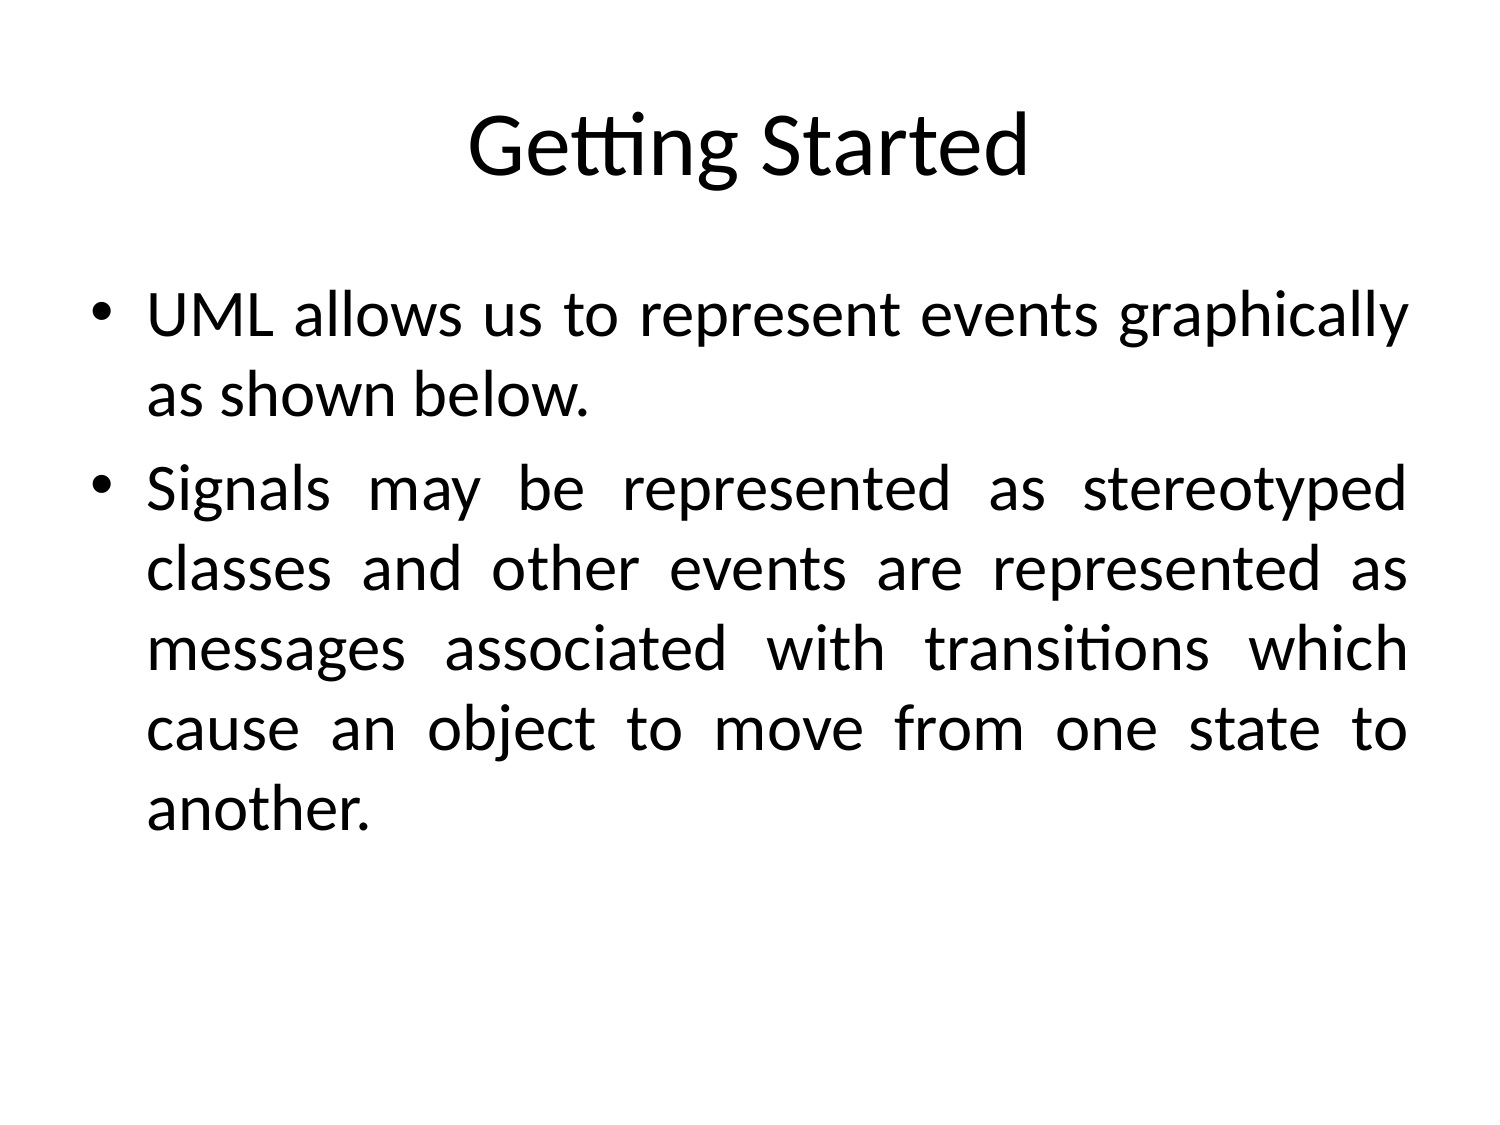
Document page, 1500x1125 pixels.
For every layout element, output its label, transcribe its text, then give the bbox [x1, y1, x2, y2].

list UML allows us to represent events graphically as shown below. Signals may be represented as stereotyped classes and other events are represented as messages associated with transitions which cause an object to move from one state to another. [75, 262, 1425, 1005]
title Getting Started [75, 45, 1425, 233]
